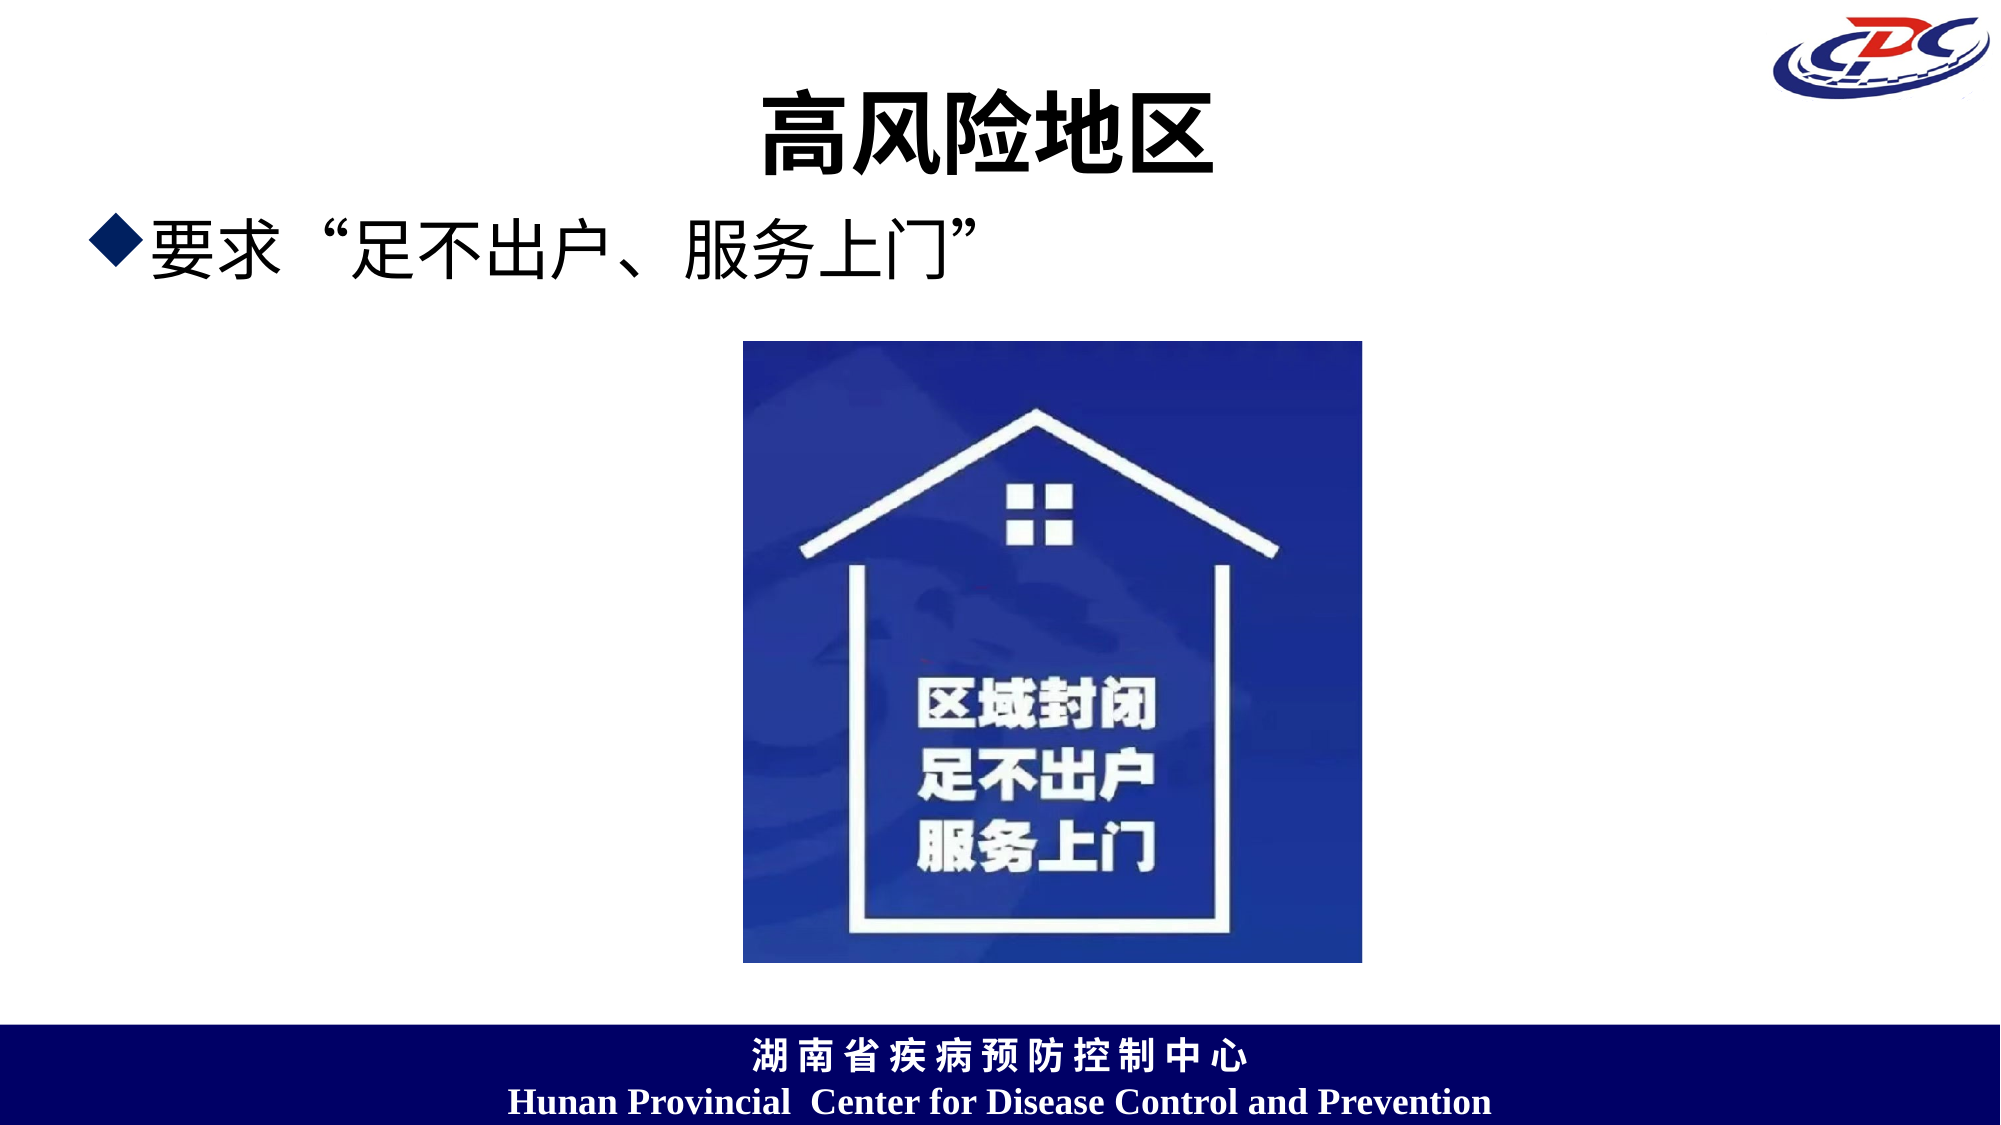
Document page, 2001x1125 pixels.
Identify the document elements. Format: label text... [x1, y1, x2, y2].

list 要求“足不出户、服务上门” [66, 200, 1909, 963]
title 高风险地区 [66, 87, 1909, 175]
picture [743, 341, 1363, 963]
picture [1766, 7, 1993, 102]
